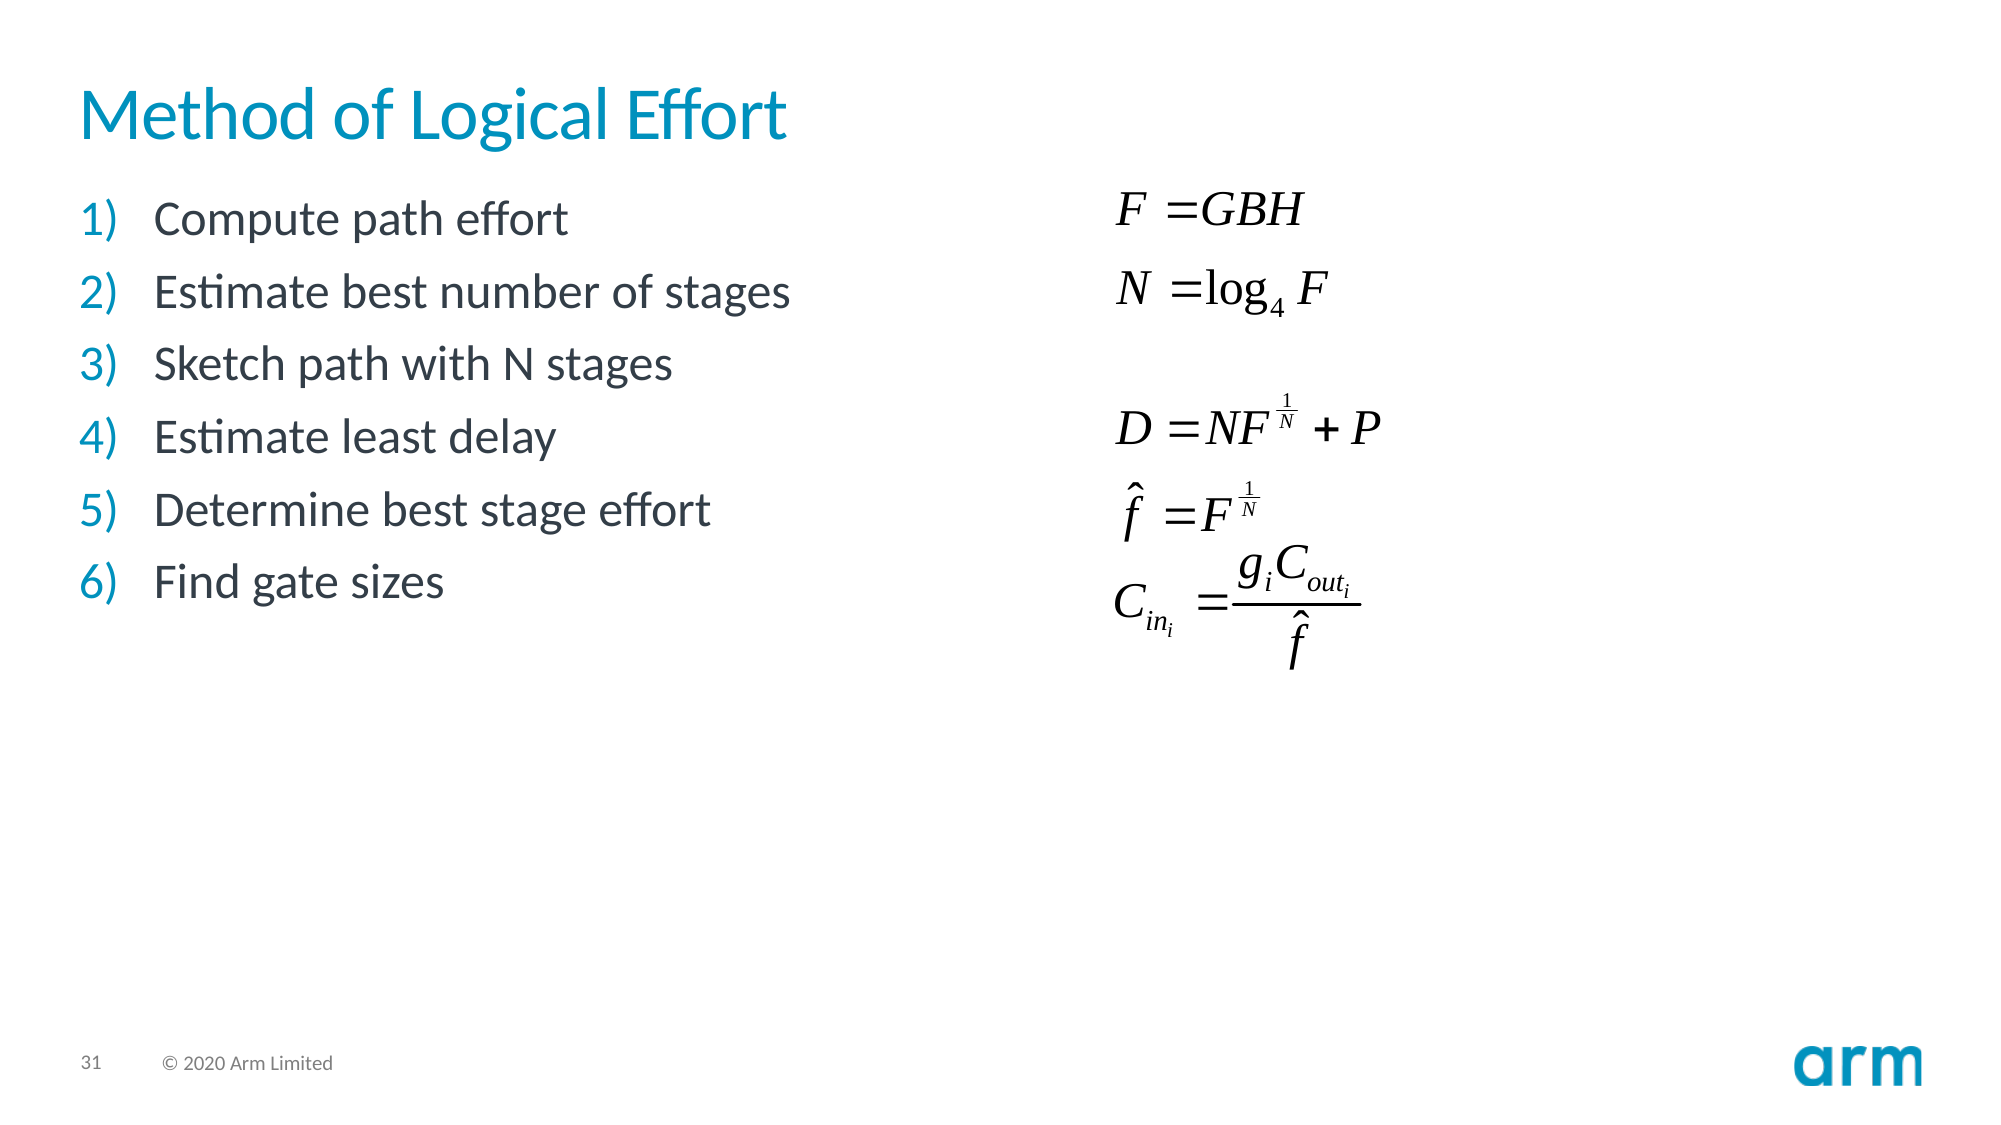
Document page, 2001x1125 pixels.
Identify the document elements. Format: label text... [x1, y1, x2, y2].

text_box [1110, 260, 1336, 324]
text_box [1110, 473, 1266, 533]
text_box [1110, 185, 1313, 232]
title Method of Logical Effort [78, 78, 1922, 185]
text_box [1110, 385, 1386, 451]
list Compute path effort Estimate best number of stages Sketch path with N stages Estimate least delay Determine best stage effort Find gate sizes [78, 185, 1923, 941]
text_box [1110, 533, 1366, 676]
